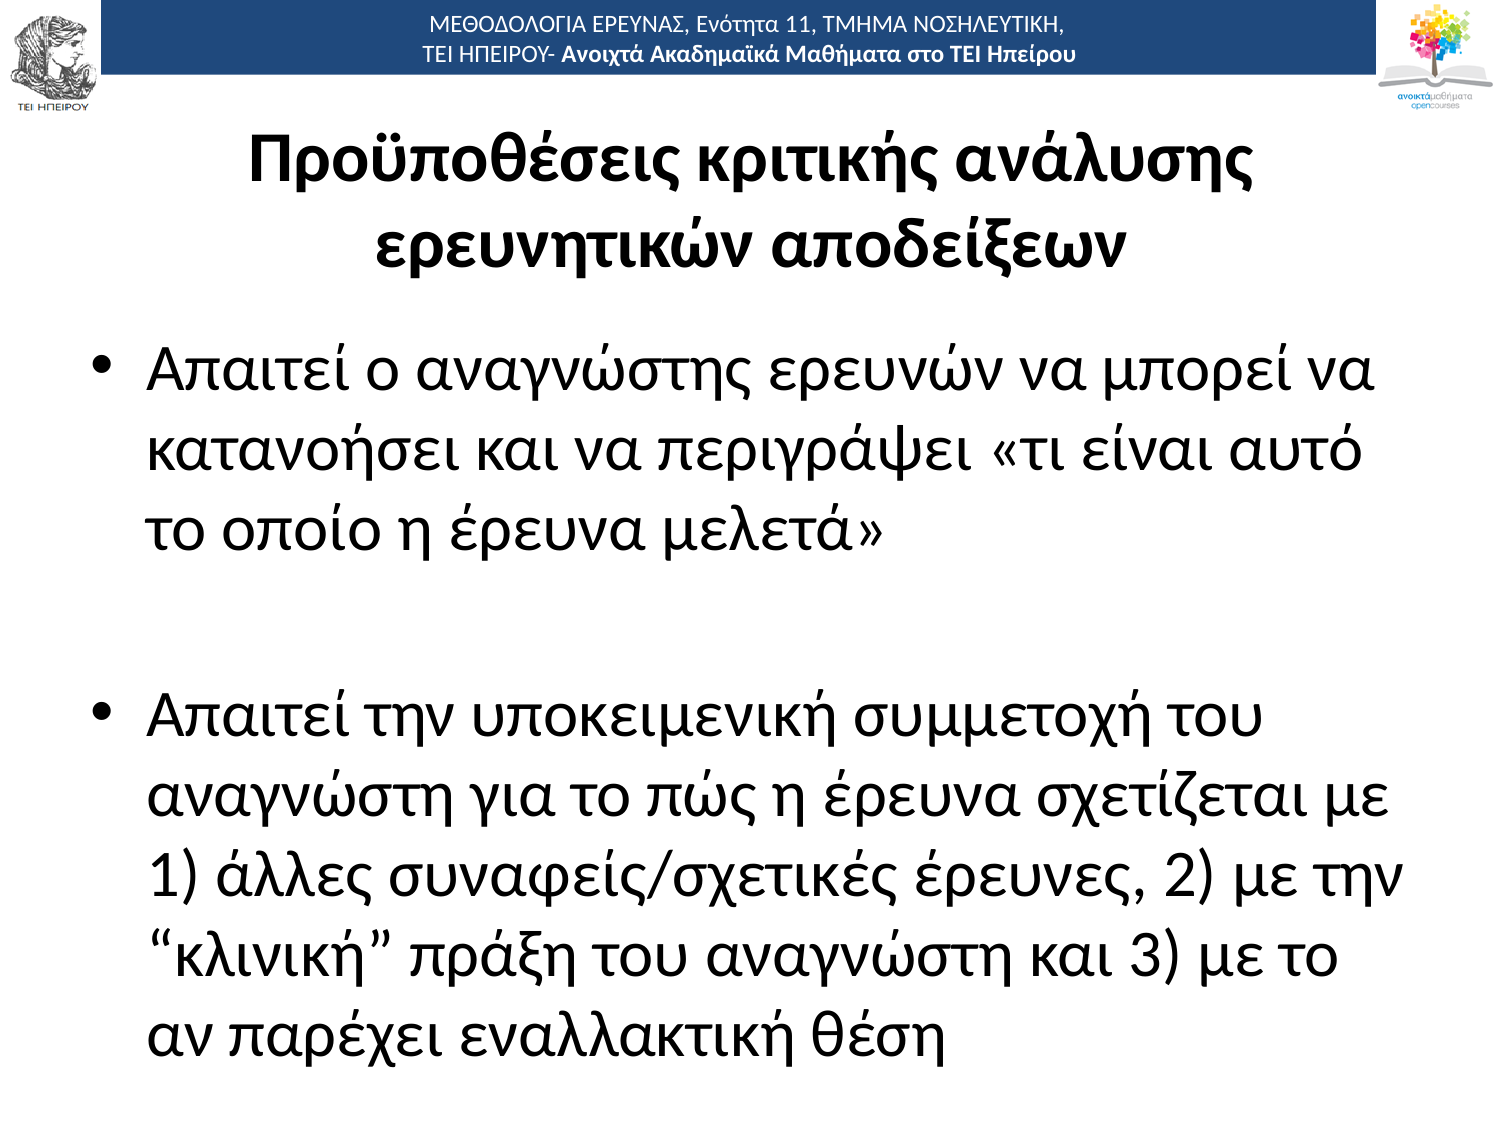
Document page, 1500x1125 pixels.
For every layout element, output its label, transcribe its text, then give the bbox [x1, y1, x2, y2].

picture [0, 0, 101, 114]
text_box ΜΕΘΟΔΟΛΟΓΙΑ ΕΡΕΥΝΑΣ, Ενότητα 11, ΤΜΗΜΑ ΝΟΣΗΛΕΥΤΙΚΗ, ΤΕΙ ΗΠΕΙΡΟΥ- Ανοιχτά Ακαδημαϊκά Μαθήματα στο ΤΕΙ Ηπείρου [101, 0, 1373, 75]
title Προϋποθέσεις κριτικής ανάλυσης ερευνητικών αποδείξεων [76, 101, 1427, 290]
picture [1375, 0, 1500, 114]
list Απαιτεί ο αναγνώστης ερευνών να μπορεί να κατανοήσει και να περιγράψει «τι είναι αυτό το οποίο η έρευνα μελετά» Απαιτεί την υποκειμενική συμμετοχή του αναγνώστη για το πώς η έρευνα σχετίζεται με 1) άλλες συναφείς/σχετικές έρευνες, 2) με την “κλινική” πράξη του αναγνώστη και 3) με το αν παρέχει εναλλακτική θέση [75, 316, 1425, 1059]
